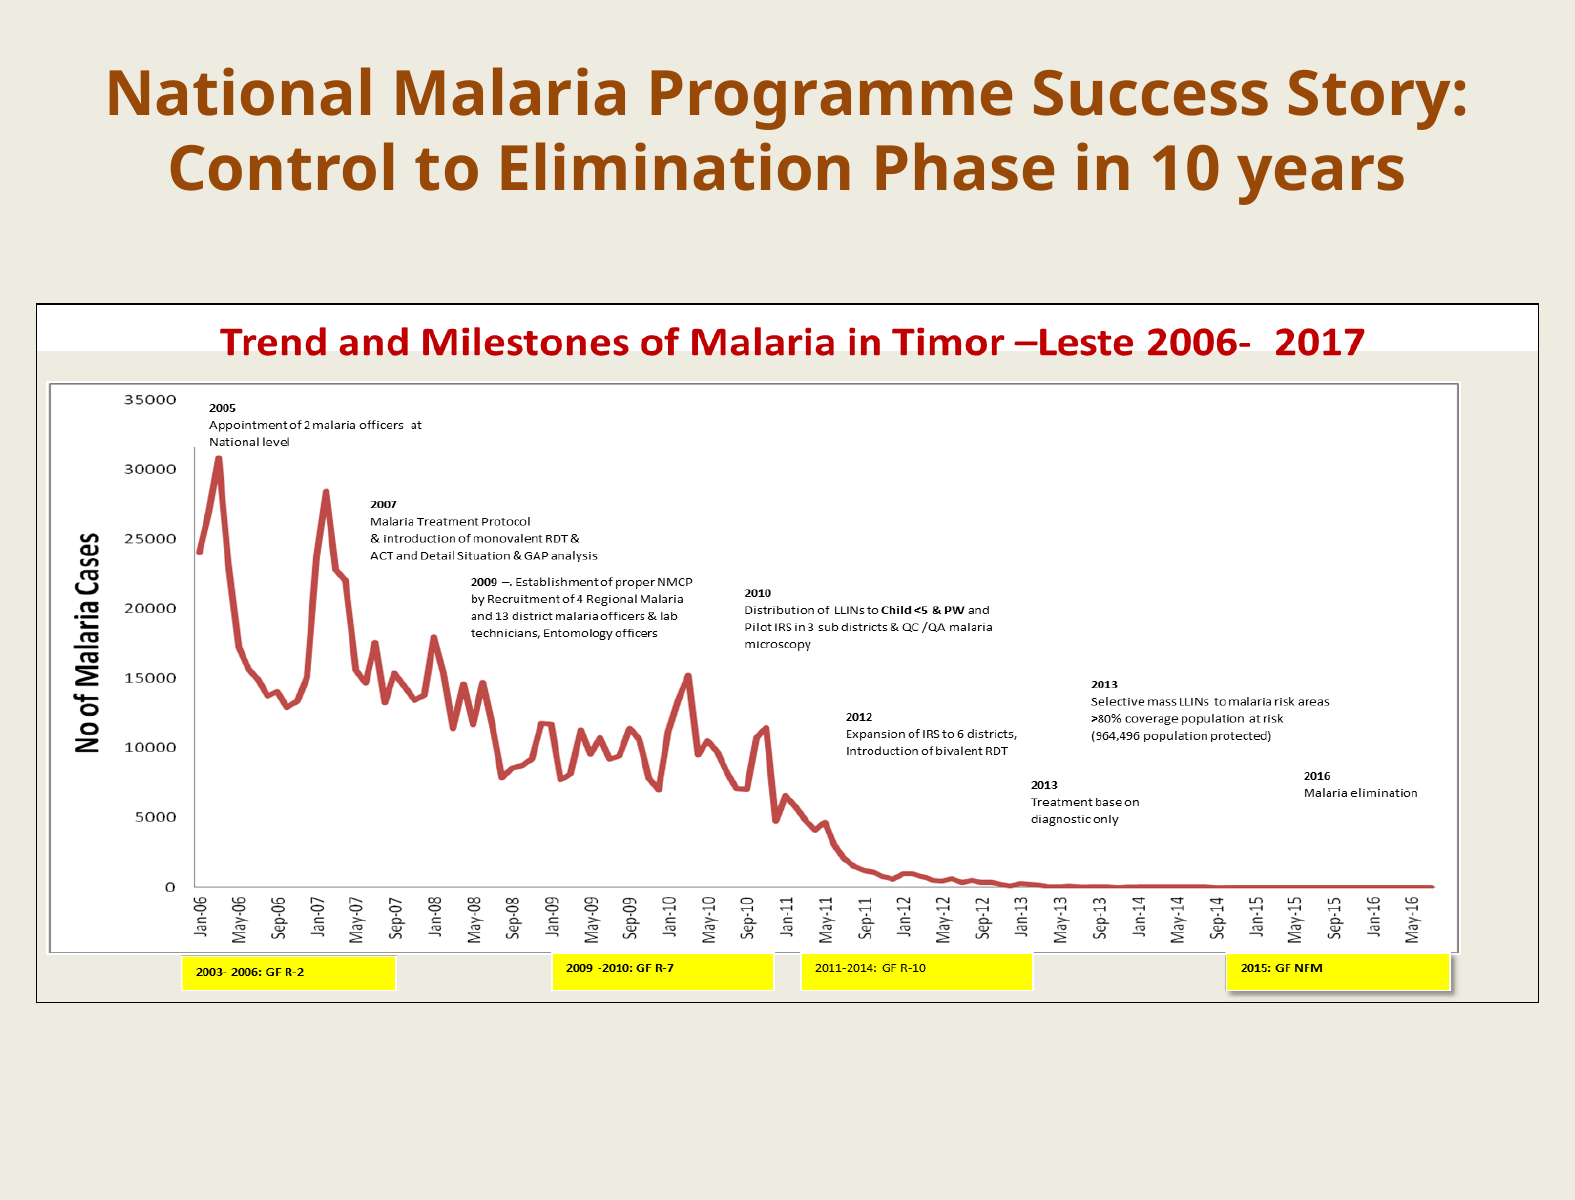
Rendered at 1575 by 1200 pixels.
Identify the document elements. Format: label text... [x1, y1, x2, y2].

title National Malaria Programme Success Story: Control to Elimination Phase in 10 years [0, 68, 1575, 189]
picture [37, 304, 1538, 1002]
